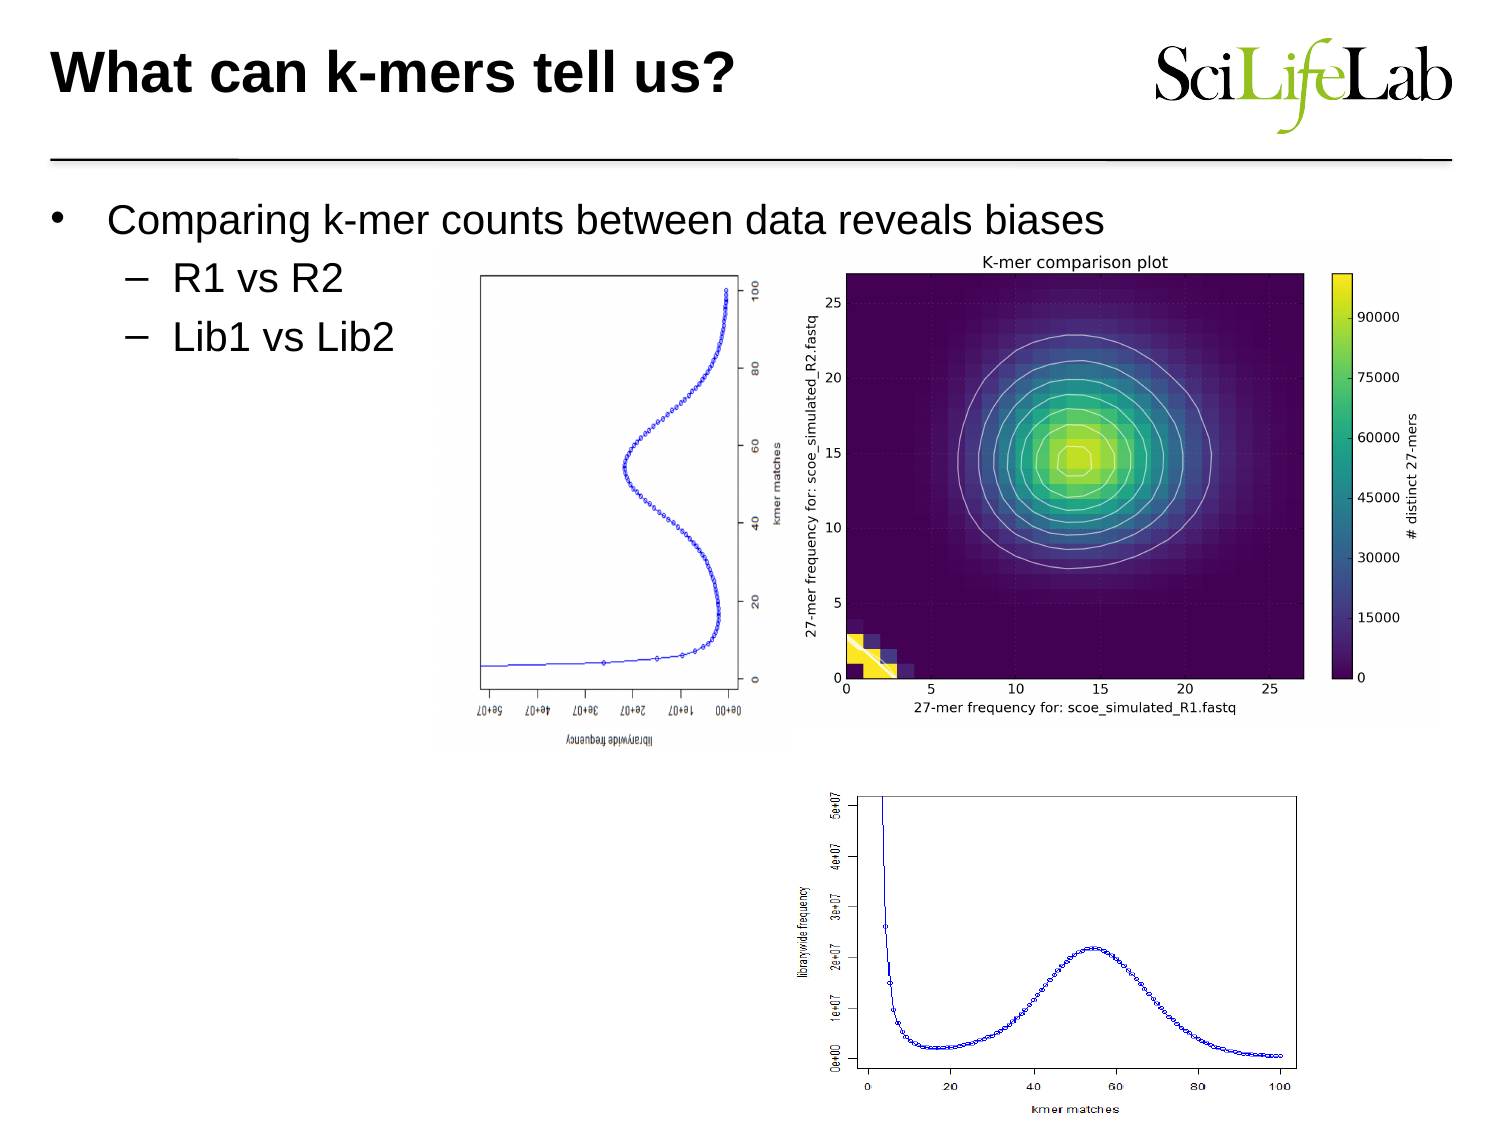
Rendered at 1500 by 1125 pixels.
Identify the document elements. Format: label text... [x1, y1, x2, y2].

list Comparing k-mer counts between data reveals biases R1 vs R2 Lib1 vs Lib2 [50, 192, 1452, 1005]
title What can k-mers tell us? [50, 34, 1452, 139]
picture [359, 241, 1443, 1125]
